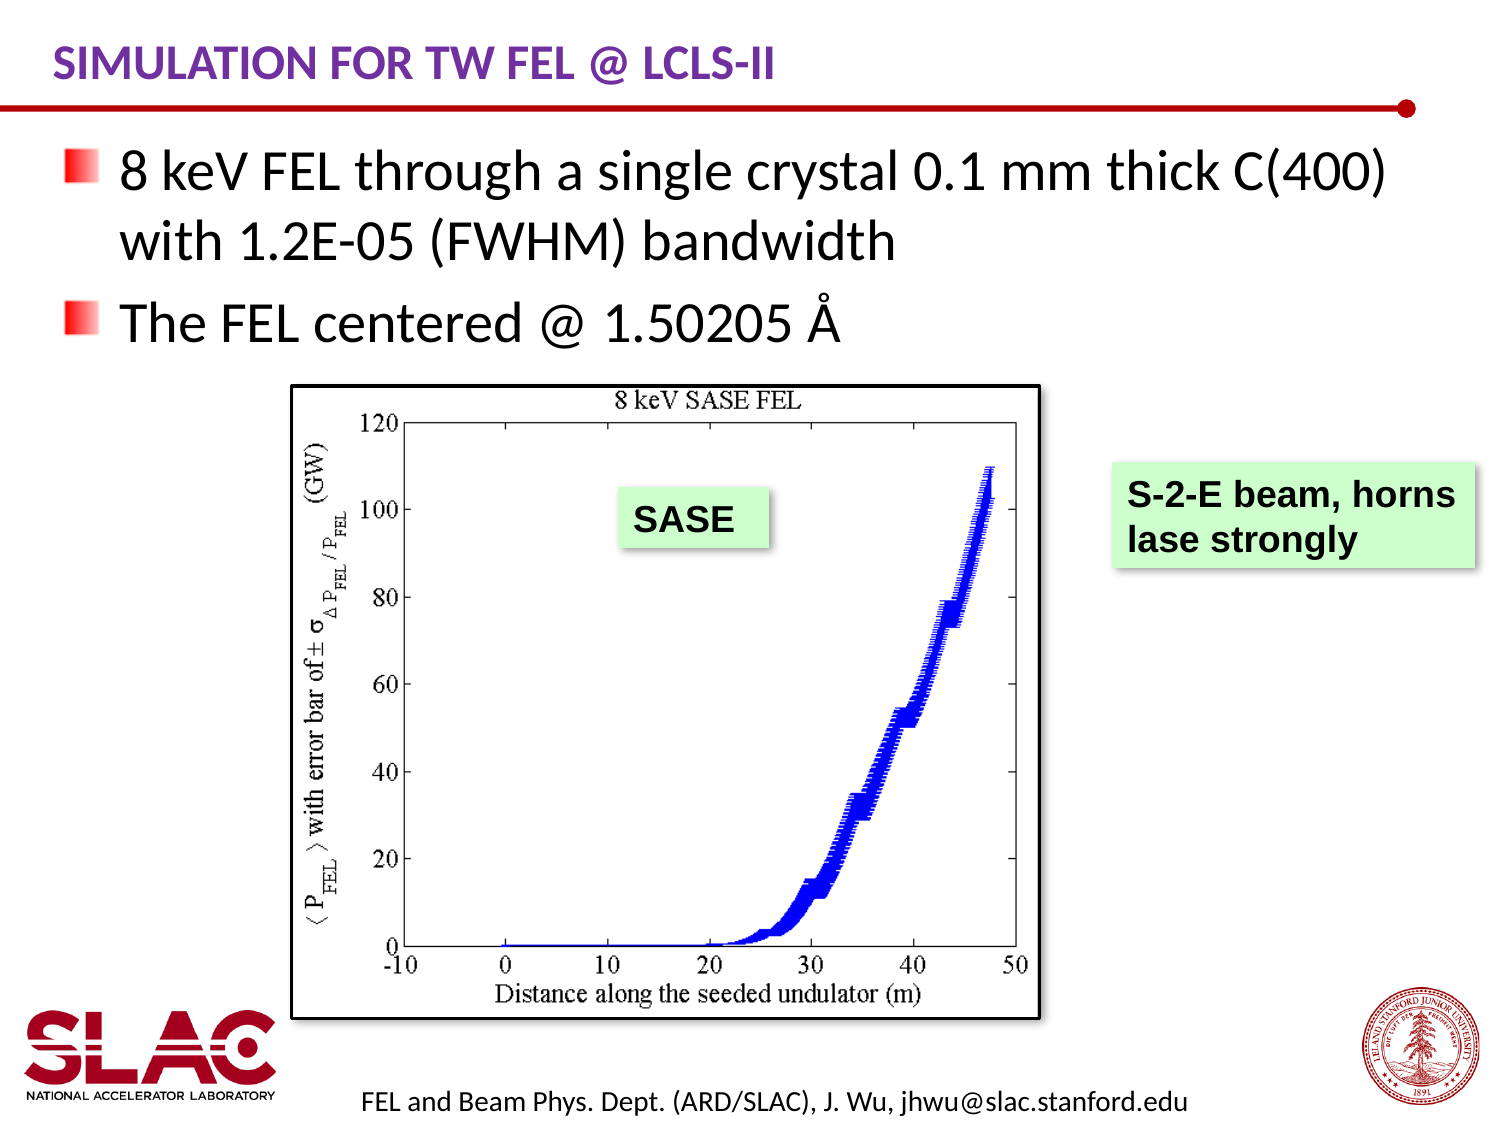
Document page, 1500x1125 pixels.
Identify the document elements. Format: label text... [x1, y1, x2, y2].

title simulation for TW FEL @ LCLS-II [37, 12, 1451, 101]
picture [24, 1010, 276, 1100]
footer FEL and Beam Phys. Dept. (ARD/SLAC), J. Wu, jhwu@slac.stanford.edu [287, 1074, 1263, 1125]
picture [62, 146, 104, 188]
picture [293, 387, 1038, 1017]
picture [62, 298, 104, 340]
text_box S-2-E beam, horns lase strongly [1112, 462, 1475, 568]
picture [1362, 987, 1480, 1105]
list 8 keV FEL through a single crystal 0.1 mm thick C(400) with 1.2E-05 (FWHM) bandwidth The FEL centered @ 1.50205 Å [47, 124, 1461, 963]
